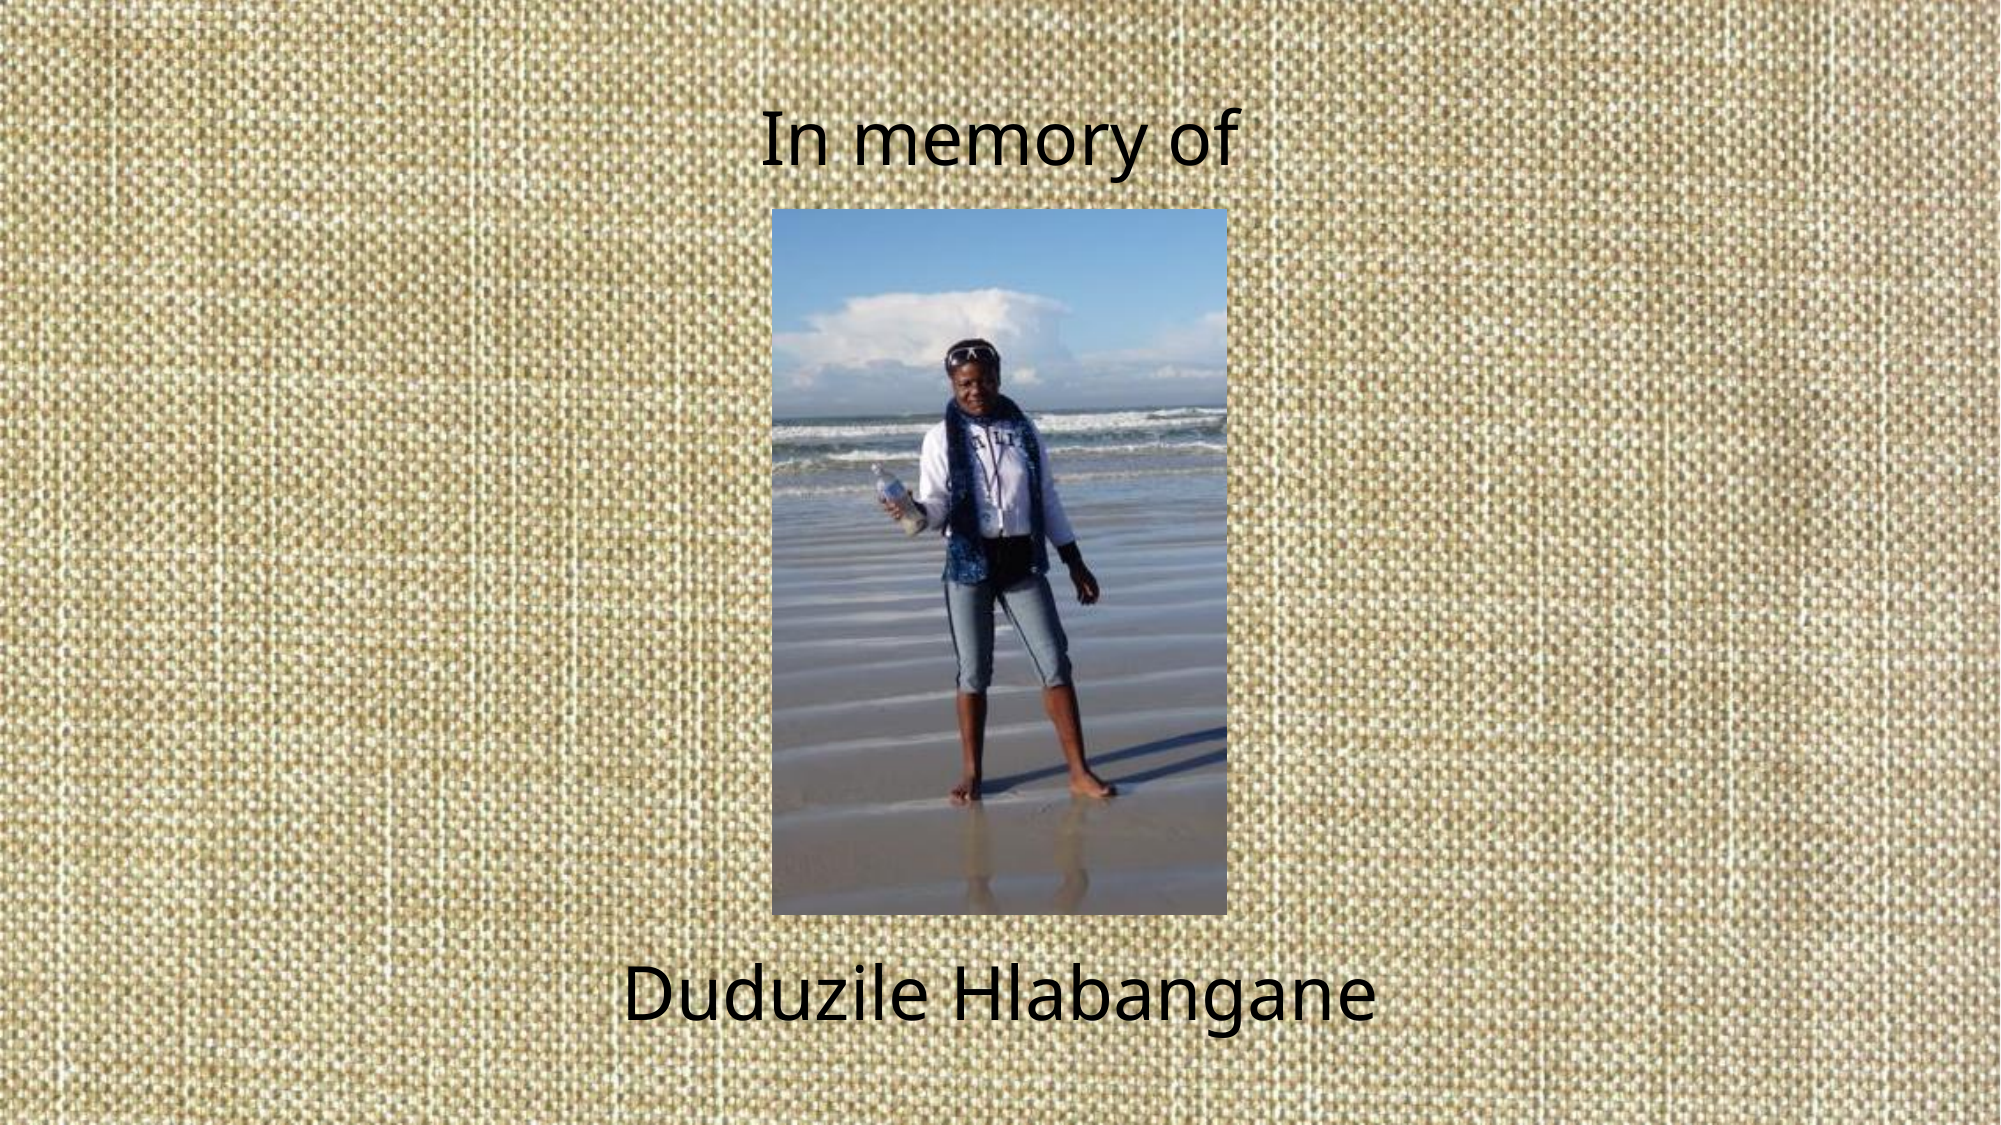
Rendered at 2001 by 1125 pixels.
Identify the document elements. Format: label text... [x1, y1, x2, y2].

picture [772, 209, 1227, 916]
picture [0, 0, 2001, 1125]
text_box In memory of Duduzile Hlabangane [435, 83, 1565, 1125]
